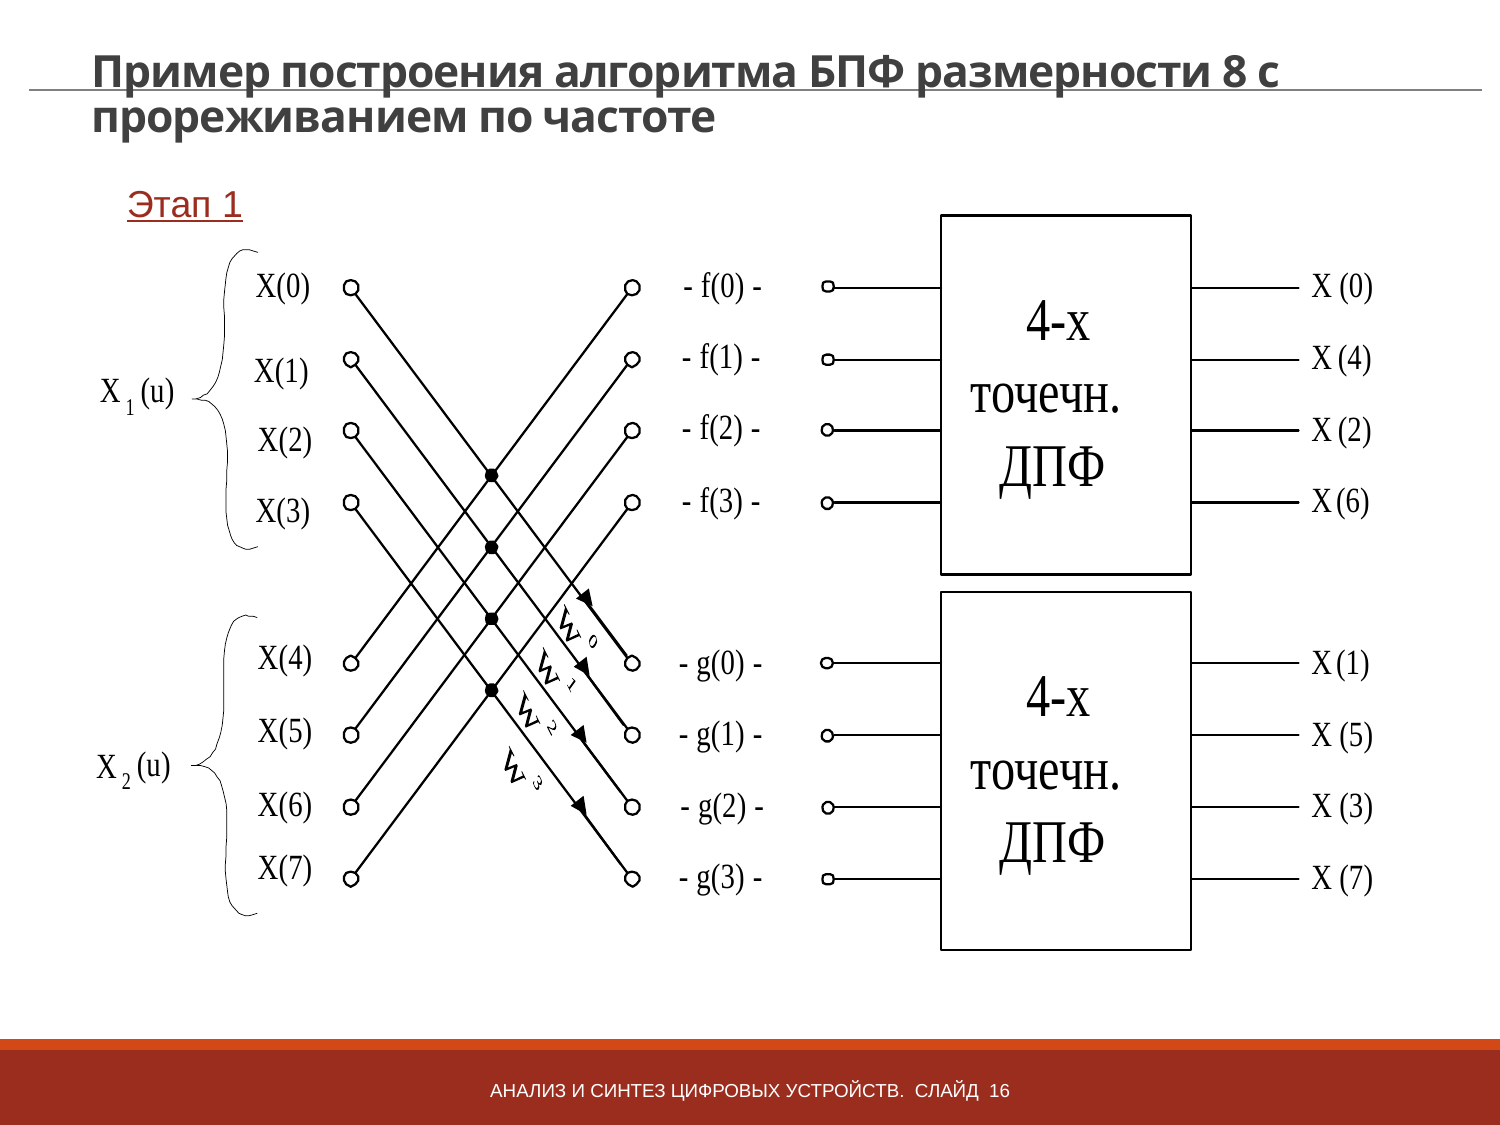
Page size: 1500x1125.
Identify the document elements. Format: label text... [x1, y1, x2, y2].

footer Анализ и синтез цифровых устройств. Слайд 16 [453, 1059, 1047, 1120]
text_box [87, 207, 1389, 958]
text_box Этап 1 [112, 172, 561, 204]
title Пример построения алгоритма БПФ размерности 8 с прореживанием по частоте [76, 42, 1447, 149]
